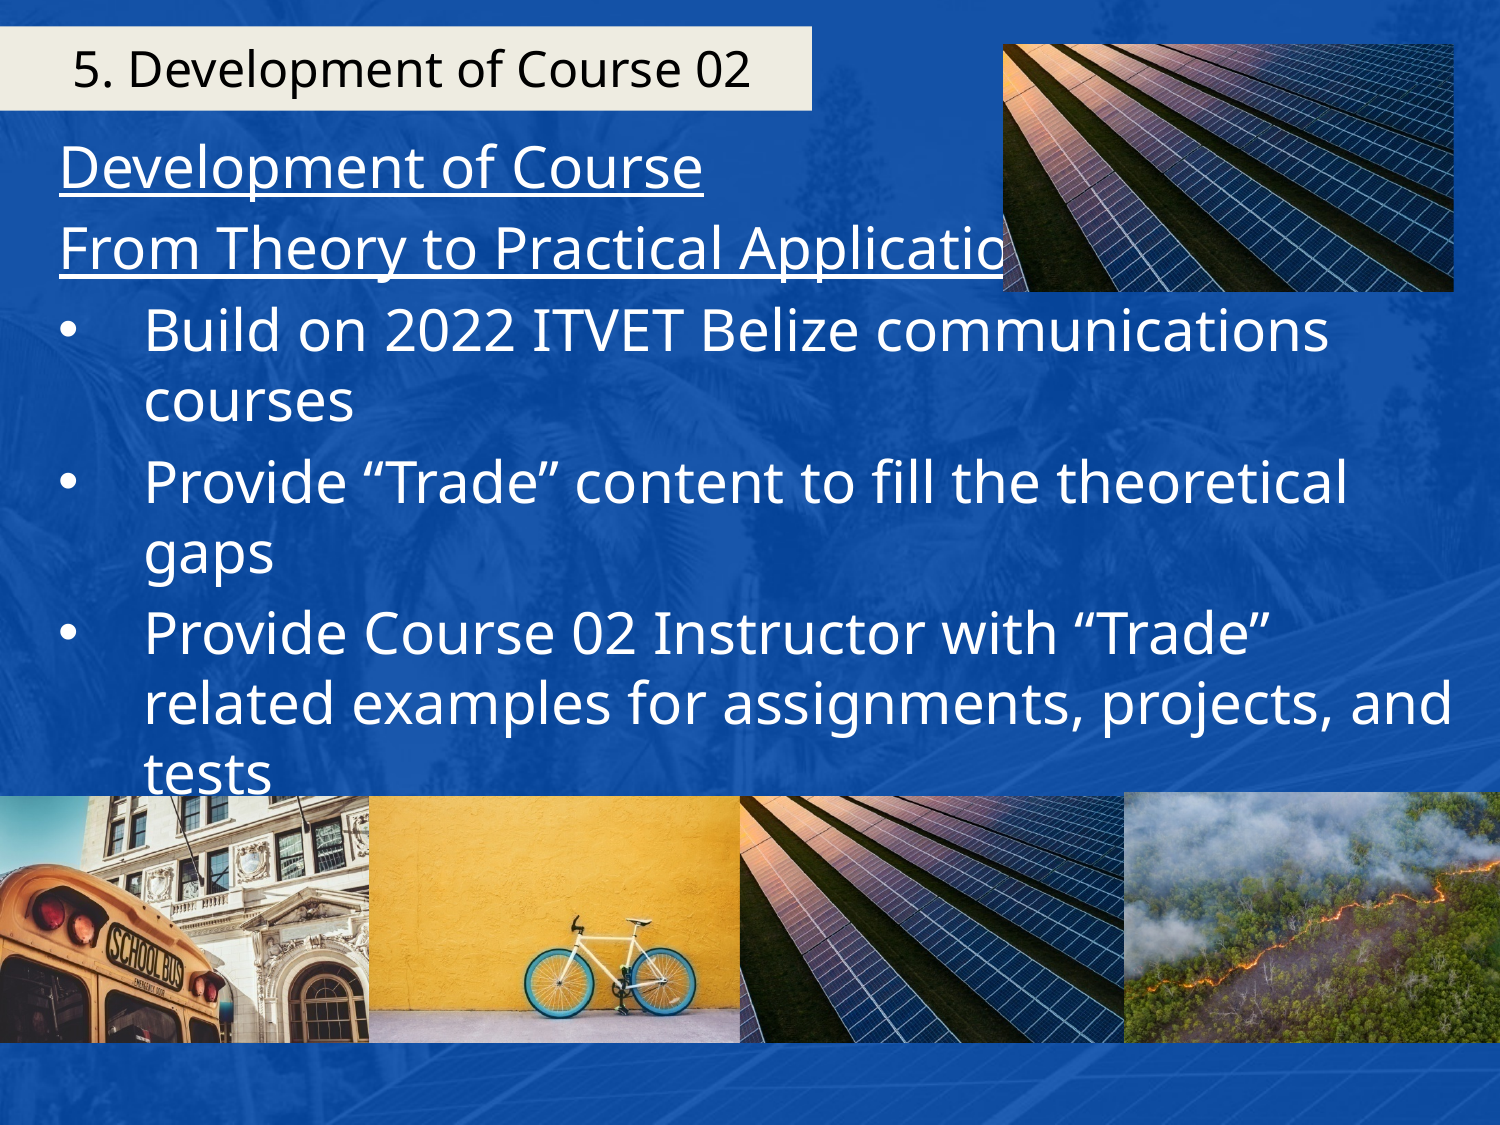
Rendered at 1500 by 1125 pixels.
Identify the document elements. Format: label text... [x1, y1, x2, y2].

picture [0, 0, 1500, 1125]
title 5. Development of Course 02 [24, 11, 802, 123]
list Development of Course From Theory to Practical Application Build on 2022 ITVET Belize communications courses Provide “Trade” content to fill the theoretical gaps Provide Course 02 Instructor with “Trade” related examples for assignments, projects, and tests June 2022 “small group” session on Course 02 Share “Trade” related examples [43, 122, 1476, 686]
